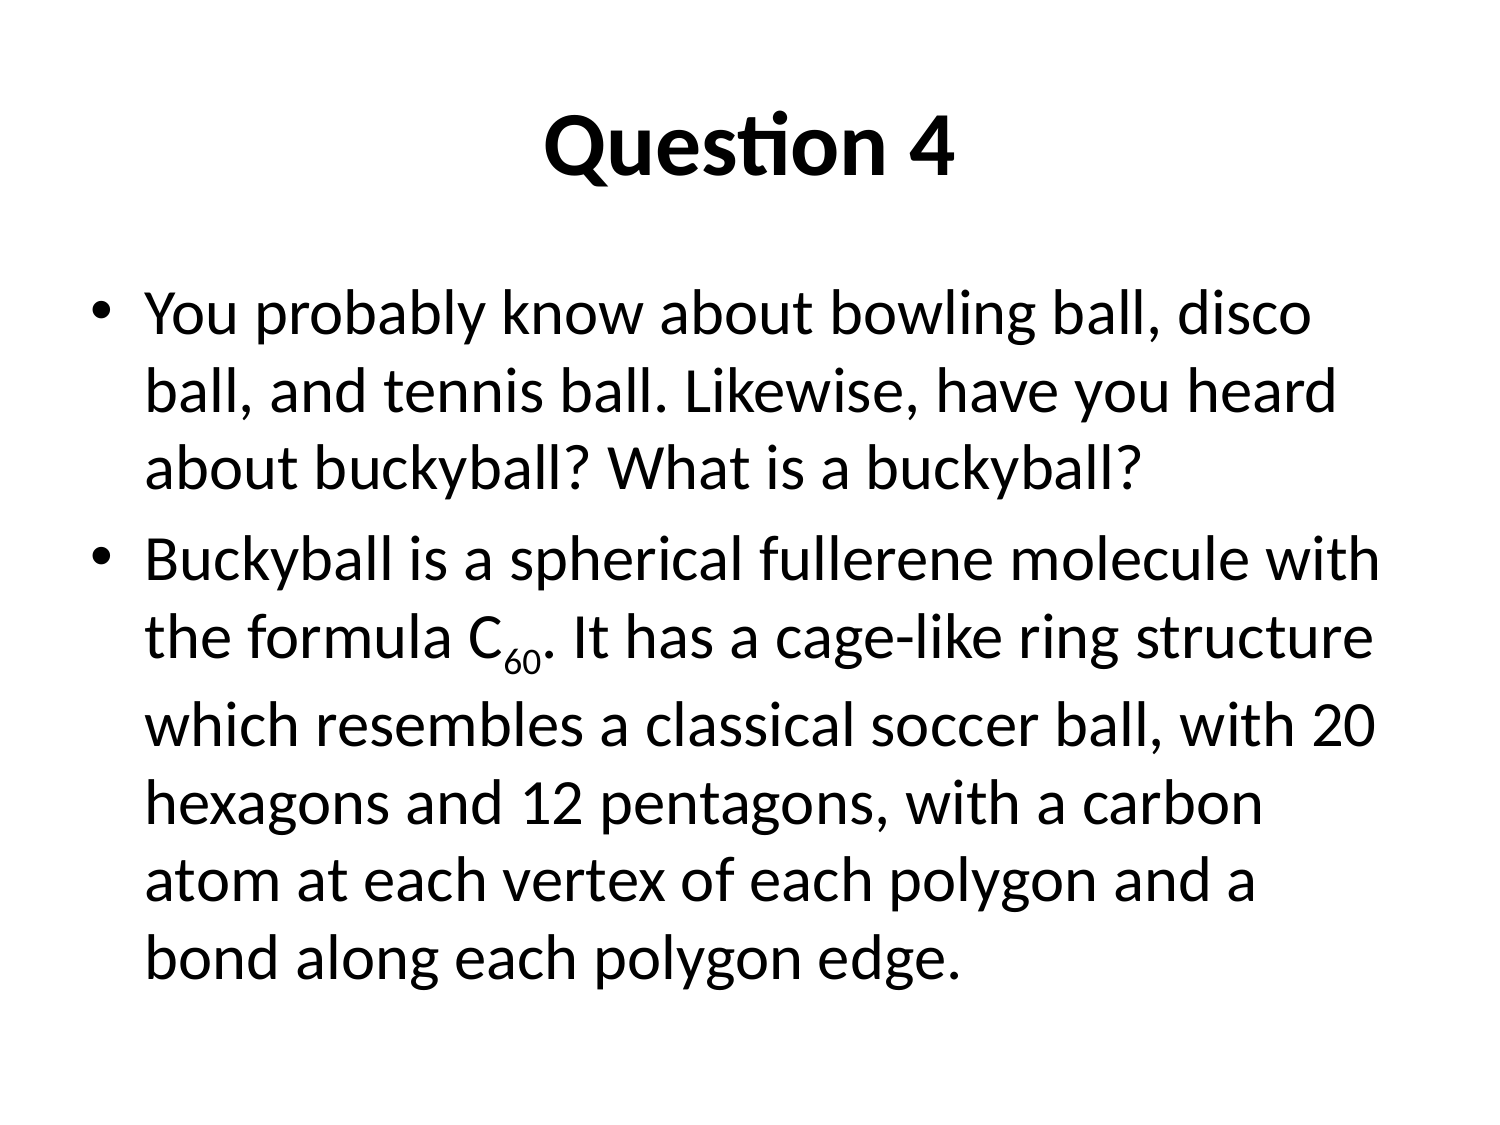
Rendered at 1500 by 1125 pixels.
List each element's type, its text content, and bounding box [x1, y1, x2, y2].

title Question 4 [75, 45, 1425, 233]
list You probably know about bowling ball, disco ball, and tennis ball. Likewise, have you heard about buckyball? What is a buckyball? Buckyball is a spherical fullerene molecule with the formula C60. It has a cage-like ring structure which resembles a classical soccer ball, with 20 hexagons and 12 pentagons, with a carbon atom at each vertex of each polygon and a bond along each polygon edge. [75, 262, 1425, 1005]
